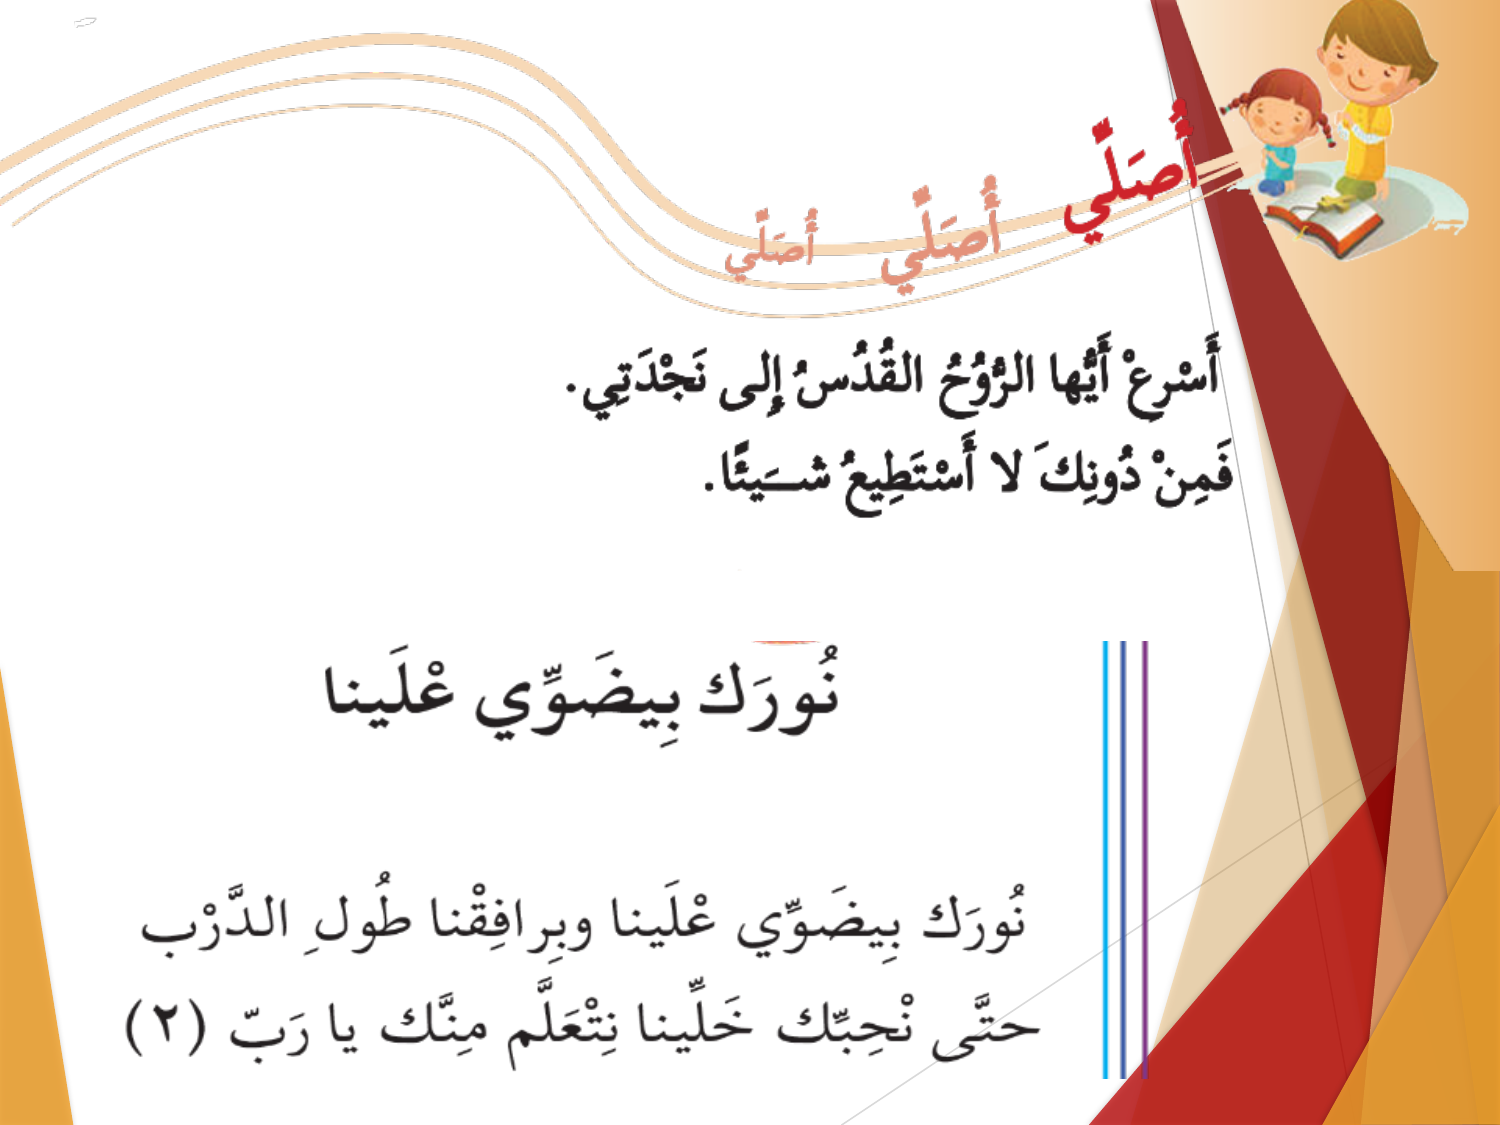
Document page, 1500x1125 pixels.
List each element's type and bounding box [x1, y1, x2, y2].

picture [1108, 640, 1406, 1079]
picture [0, 0, 1500, 572]
picture [103, 640, 1104, 1079]
